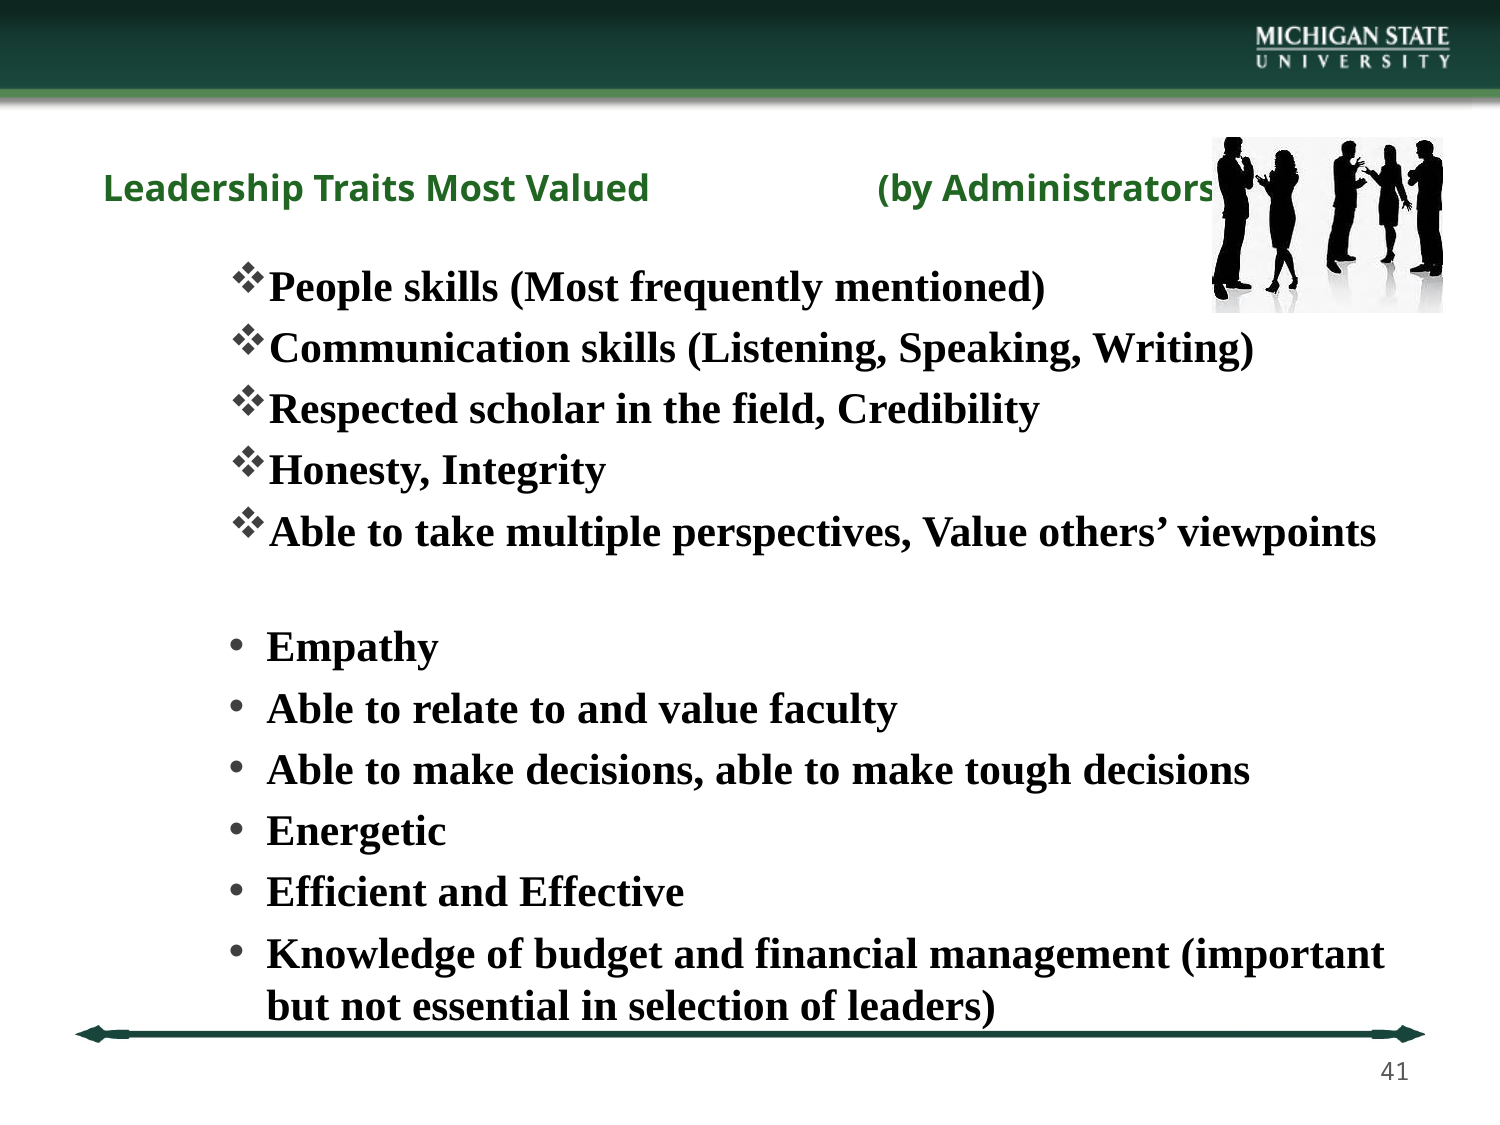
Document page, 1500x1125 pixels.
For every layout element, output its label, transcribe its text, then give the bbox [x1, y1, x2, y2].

picture [1212, 137, 1443, 313]
picture [75, 1025, 1425, 1043]
title Leadership Traits Most Valued (by Administrators & Faculty) [87, 149, 1207, 249]
picture [0, 0, 1500, 110]
list People skills (Most frequently mentioned) Communication skills (Listening, Speaking, Writing) Respected scholar in the field, Credibility Honesty, Integrity Able to take multiple perspectives, Value others’ viewpoints Empathy Able to relate to and value faculty Able to make decisions, able to make tough decisions Energetic Efficient and Effective Knowledge of budget and financial management (important but not essential in selection of leaders) [64, 249, 1402, 1029]
slide_number 41 [1074, 1042, 1425, 1103]
